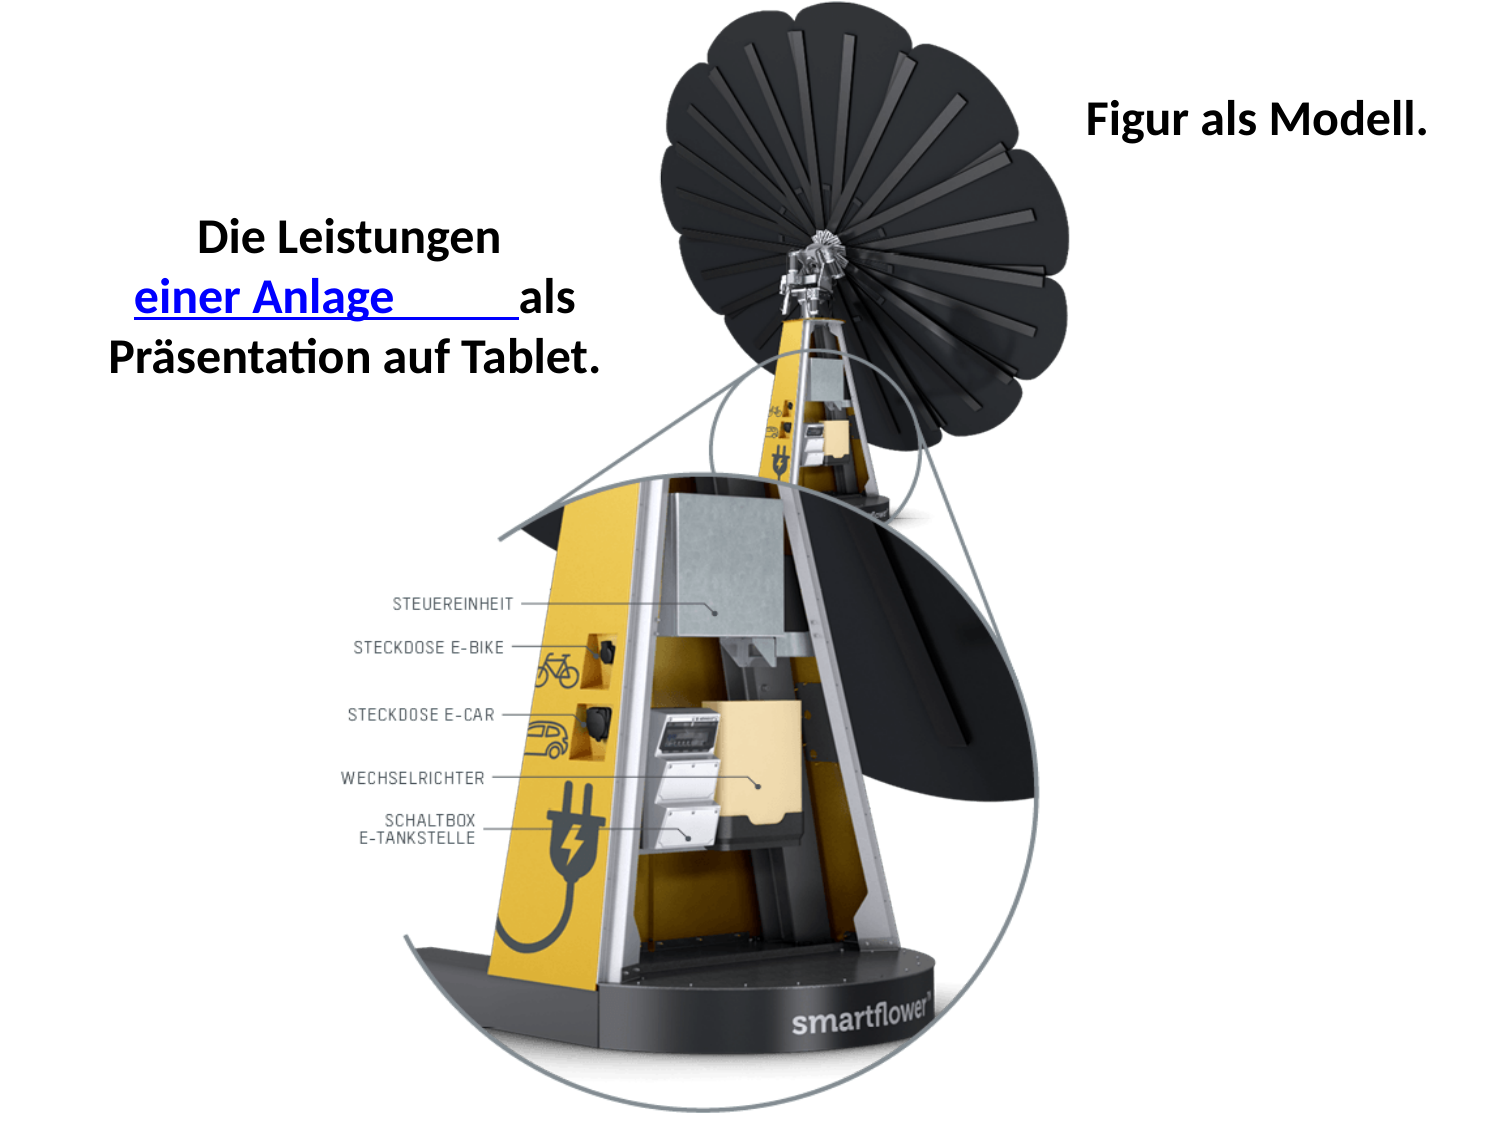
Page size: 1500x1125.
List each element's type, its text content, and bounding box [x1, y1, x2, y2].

text_box Die Leistungen einer Anlage als Präsentation auf Tablet. [29, 196, 283, 391]
picture [288, 0, 1072, 1119]
text_box Figur als Modell. [1076, 78, 1483, 153]
